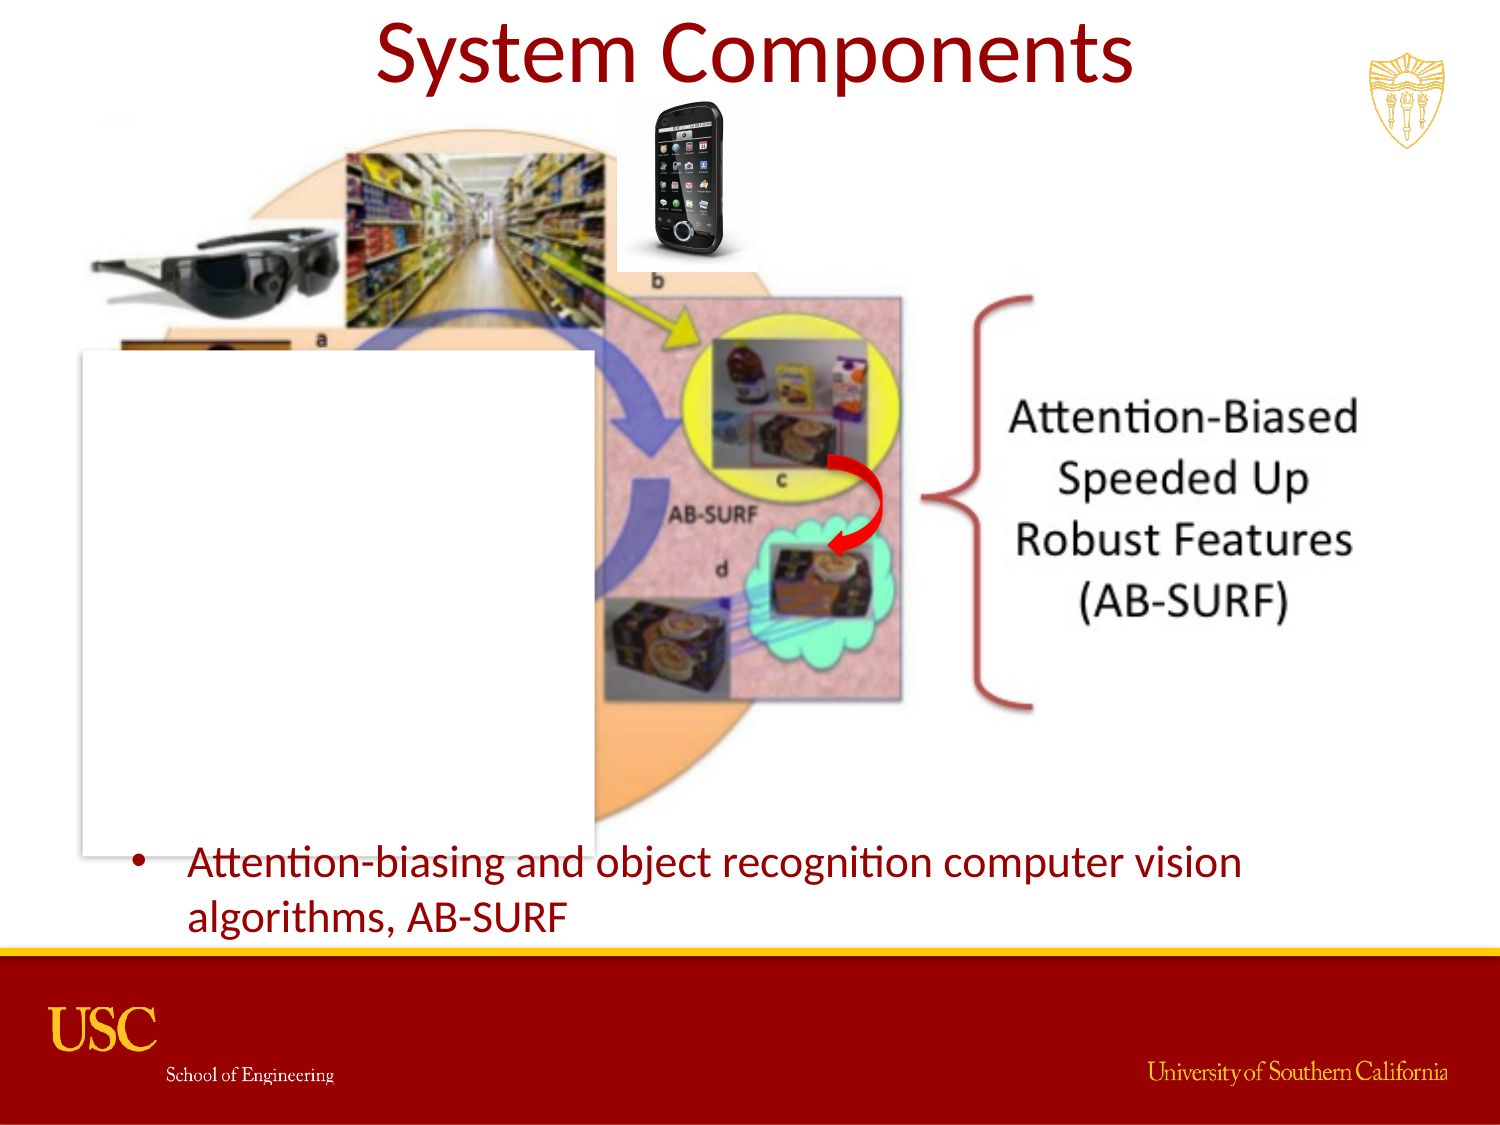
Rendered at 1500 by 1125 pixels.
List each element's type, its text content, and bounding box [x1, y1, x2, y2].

title System Components [80, 0, 1431, 172]
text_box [78, 95, 1371, 864]
list Attention-biasing and object recognition computer vision algorithms, AB-SURF [117, 825, 1413, 985]
